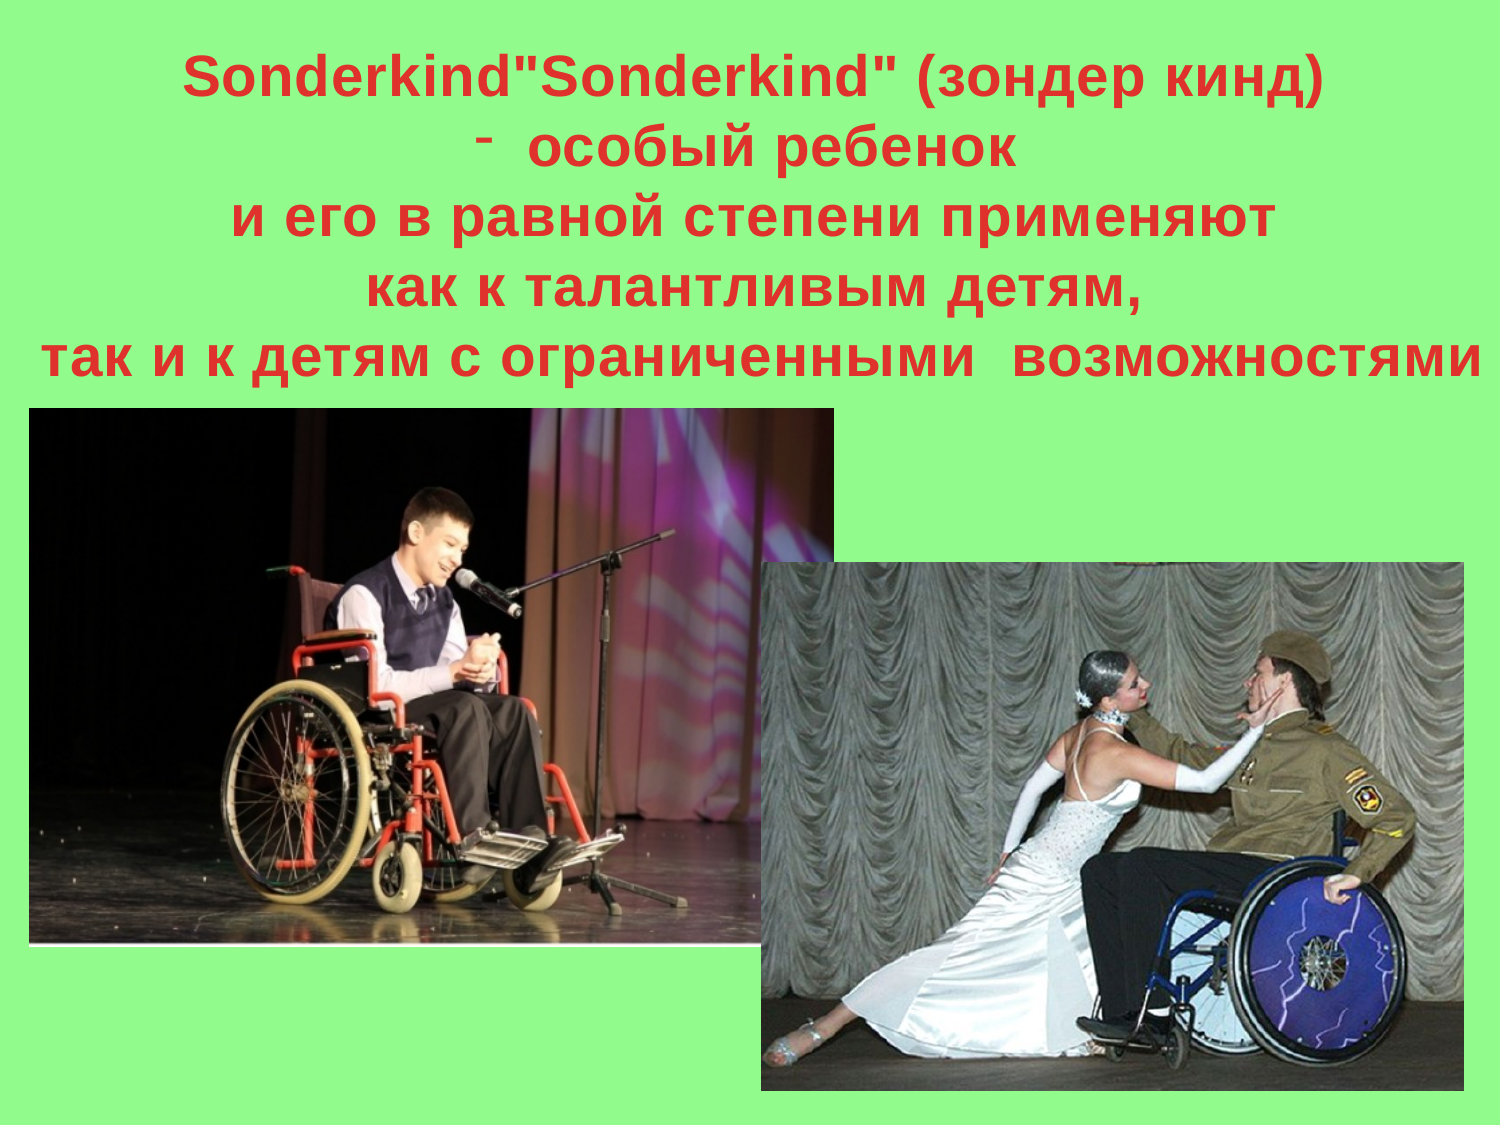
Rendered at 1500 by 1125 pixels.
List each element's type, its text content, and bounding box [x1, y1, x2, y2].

picture [29, 408, 1465, 1091]
text_box Sonderkind"Sonderkind" (зондер кинд) особый ребенок и его в равной степени применяют как к талантливым детям, так и к детям с ограниченными возможностями [8, 30, 1500, 396]
